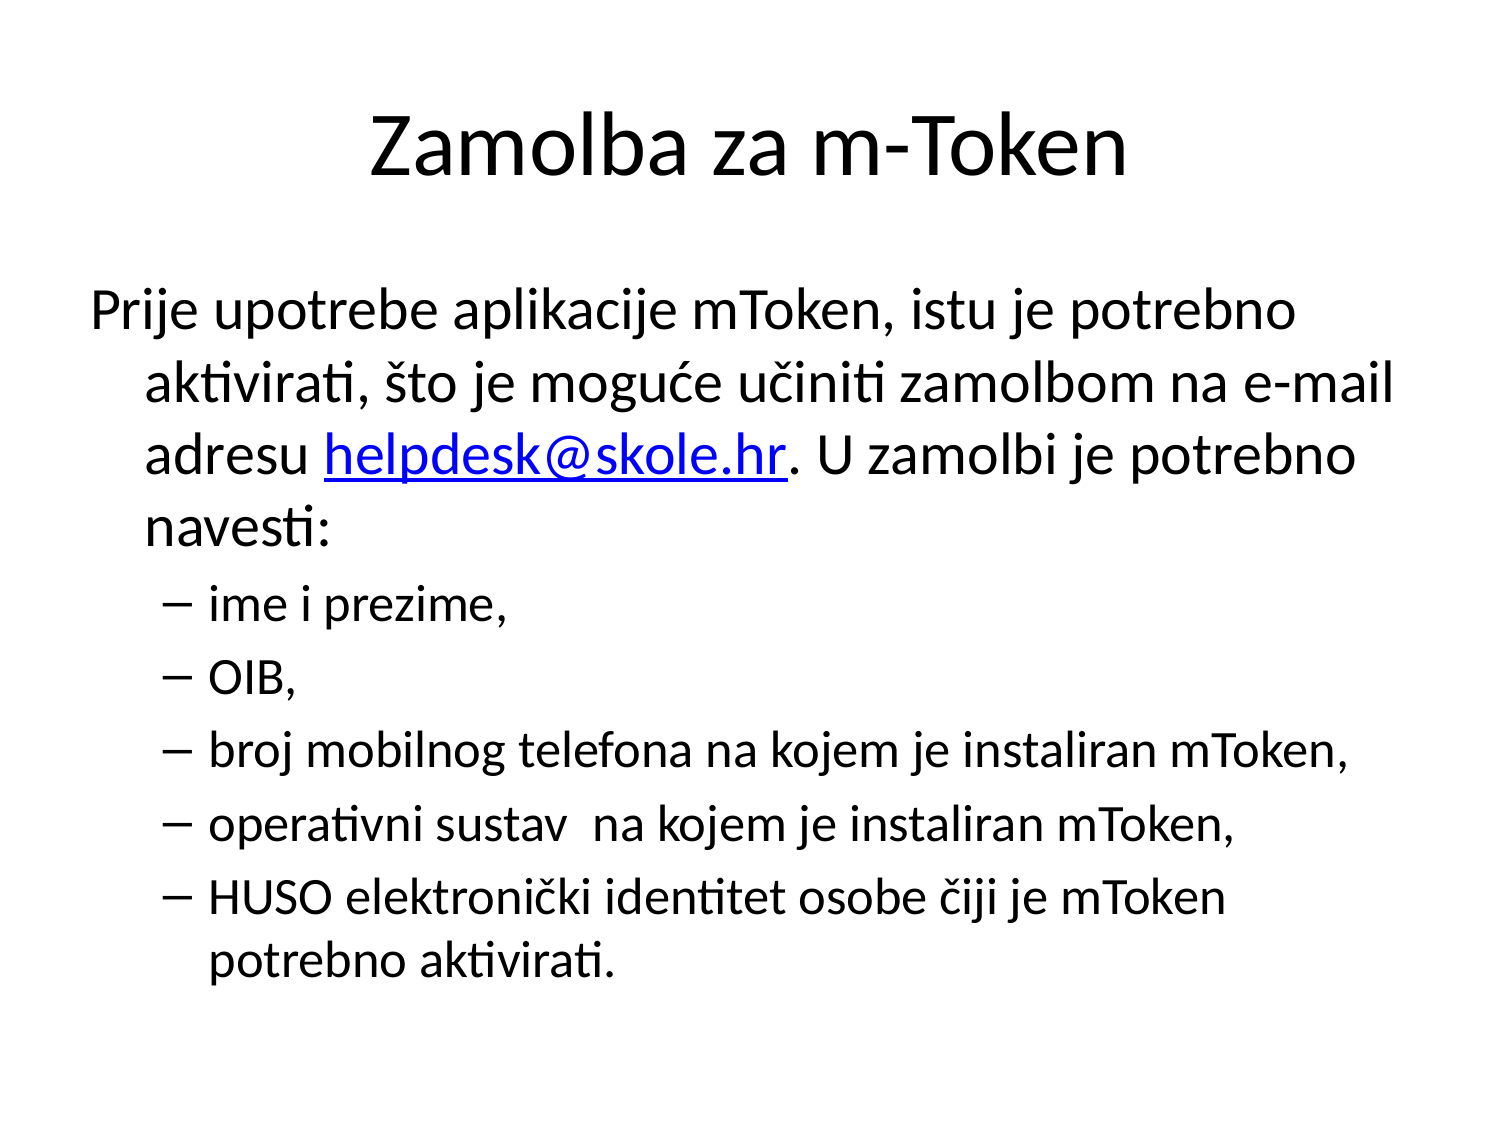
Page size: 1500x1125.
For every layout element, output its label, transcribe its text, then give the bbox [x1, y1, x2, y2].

title Zamolba za m-Token [75, 45, 1425, 233]
list Prije upotrebe aplikacije mToken, istu je potrebno aktivirati, što je moguće učiniti zamolbom na e-mail adresu helpdesk@skole.hr. U zamolbi je potrebno navesti: ime i prezime, OIB, broj mobilnog telefona na kojem je instaliran mToken, operativni sustav na kojem je instaliran mToken, HUSO elektronički identitet osobe čiji je mToken potrebno aktivirati. [75, 262, 1425, 1005]
